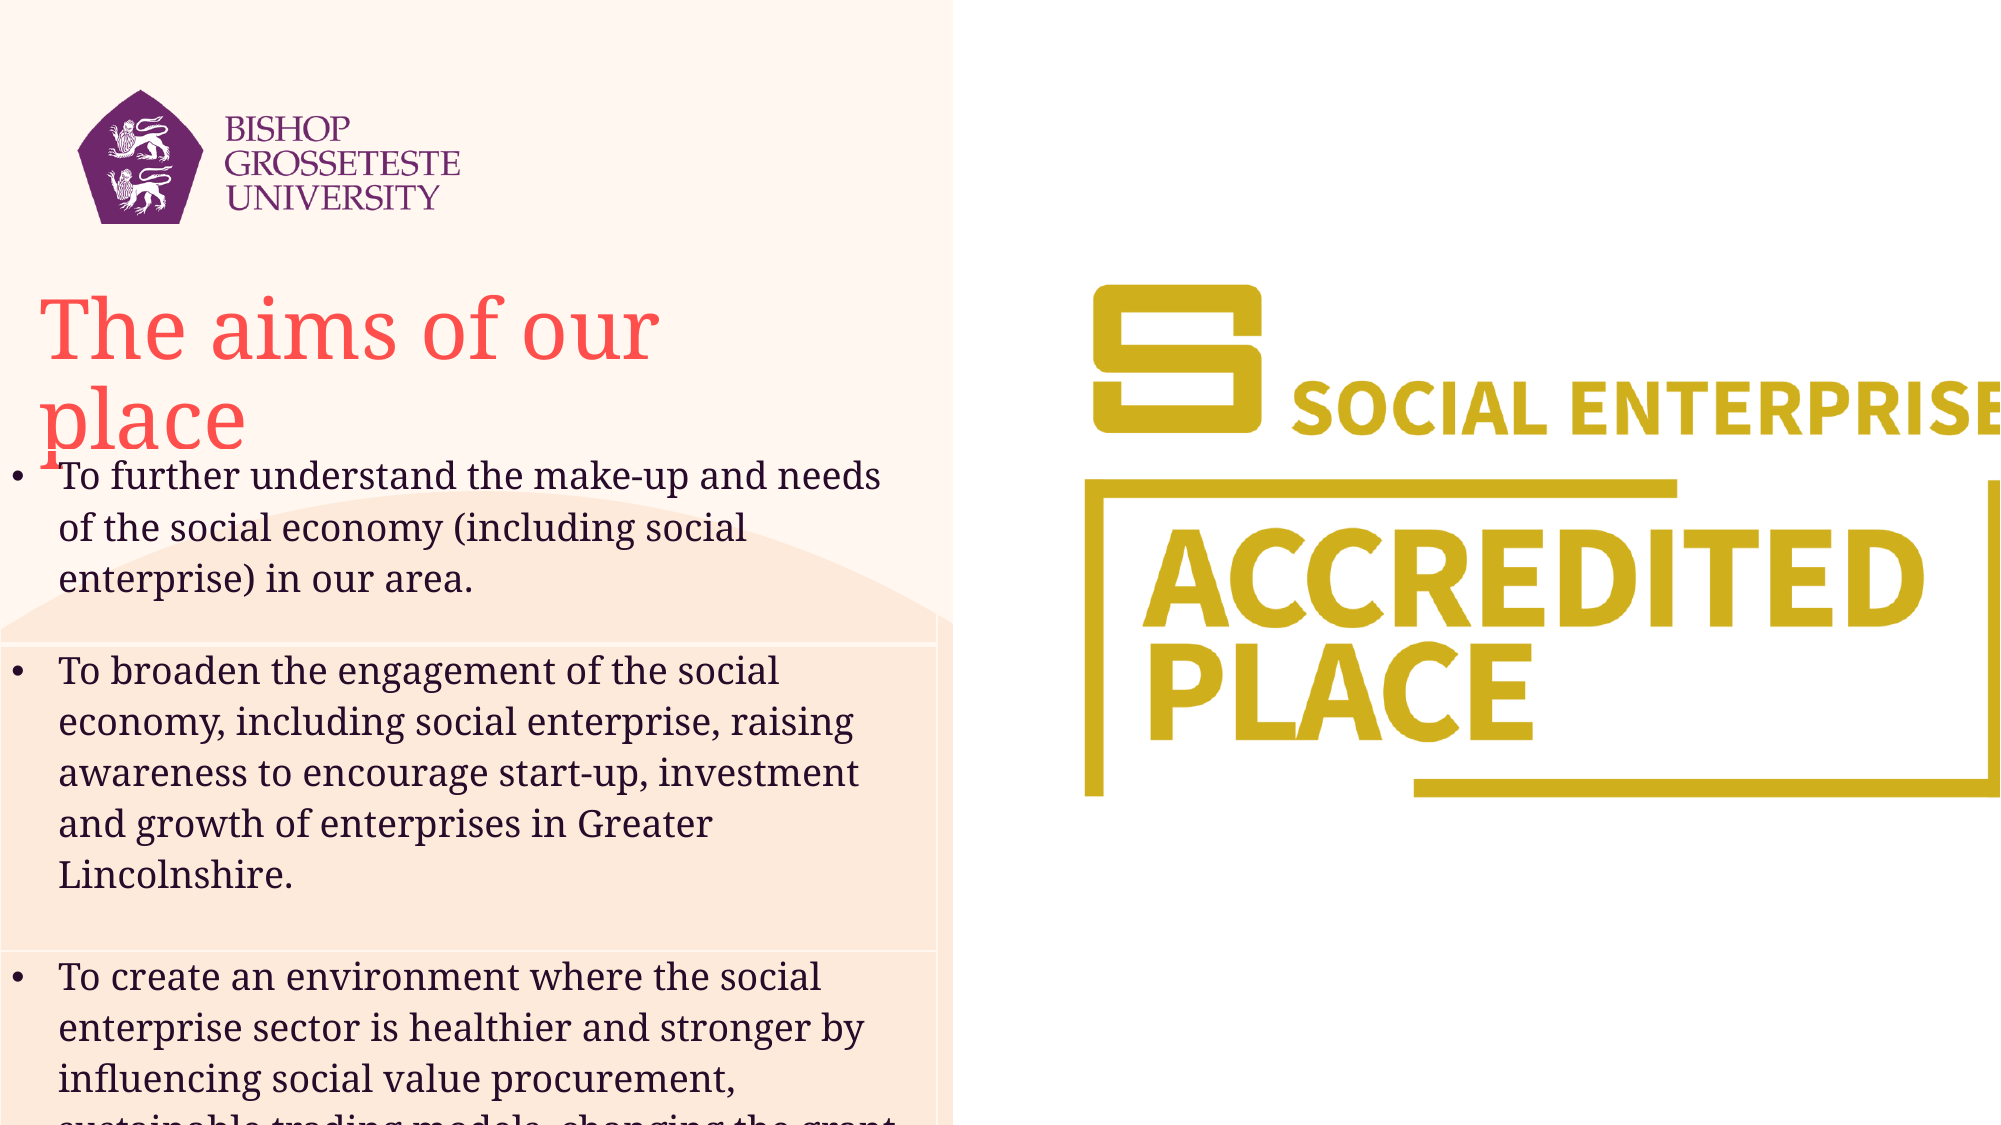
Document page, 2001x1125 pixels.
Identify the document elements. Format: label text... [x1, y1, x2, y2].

table_cell To create an environment where the social enterprise sector is healthier and stronger by influencing social value procurement, sustainable trading models, changing the grant reliance culture, skills exchanges and awareness of funding and ‘buy social’ initiatives. [1, 952, 936, 1125]
table_cell To broaden the engagement of the social economy, including social enterprise, raising awareness to encourage start-up, investment and growth of enterprises in Greater Lincolnshire. [1, 647, 936, 950]
table_header To further understand the make-up and needs of the social economy (including social enterprise) in our area. [1, 451, 936, 642]
picture [77, 89, 460, 224]
picture [953, 0, 2000, 1125]
title The aims of our place [24, 441, 843, 449]
